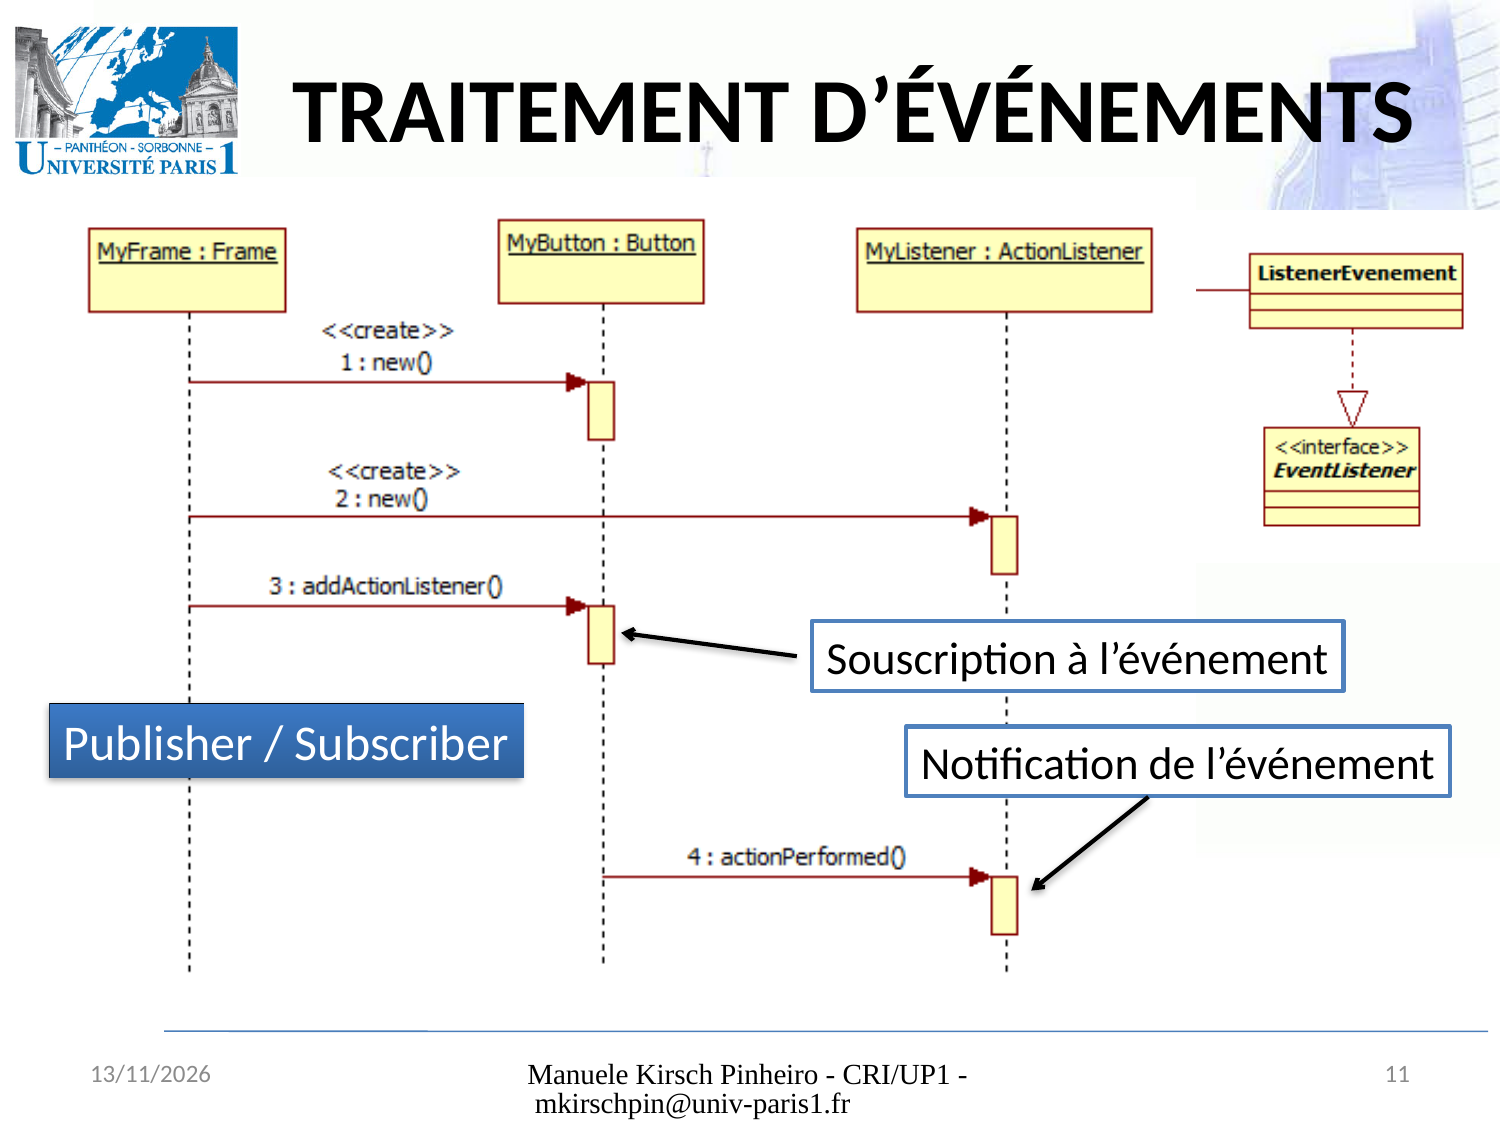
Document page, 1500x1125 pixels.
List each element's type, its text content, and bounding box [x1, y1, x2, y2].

slide_number 11 [1074, 1042, 1425, 1103]
text_box Notification de l’événement [1199, 724, 1452, 798]
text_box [620, 632, 798, 657]
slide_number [75, 1042, 425, 1103]
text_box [1030, 796, 1149, 891]
title Traitement d’événements [257, 11, 1472, 200]
footer Manuele Kirsch Pinheiro - CRI/UP1 - mkirschpin@univ-paris1.fr [512, 1042, 988, 1103]
text_box Souscription à l’événement [1199, 619, 1346, 693]
picture [0, 0, 1500, 1125]
